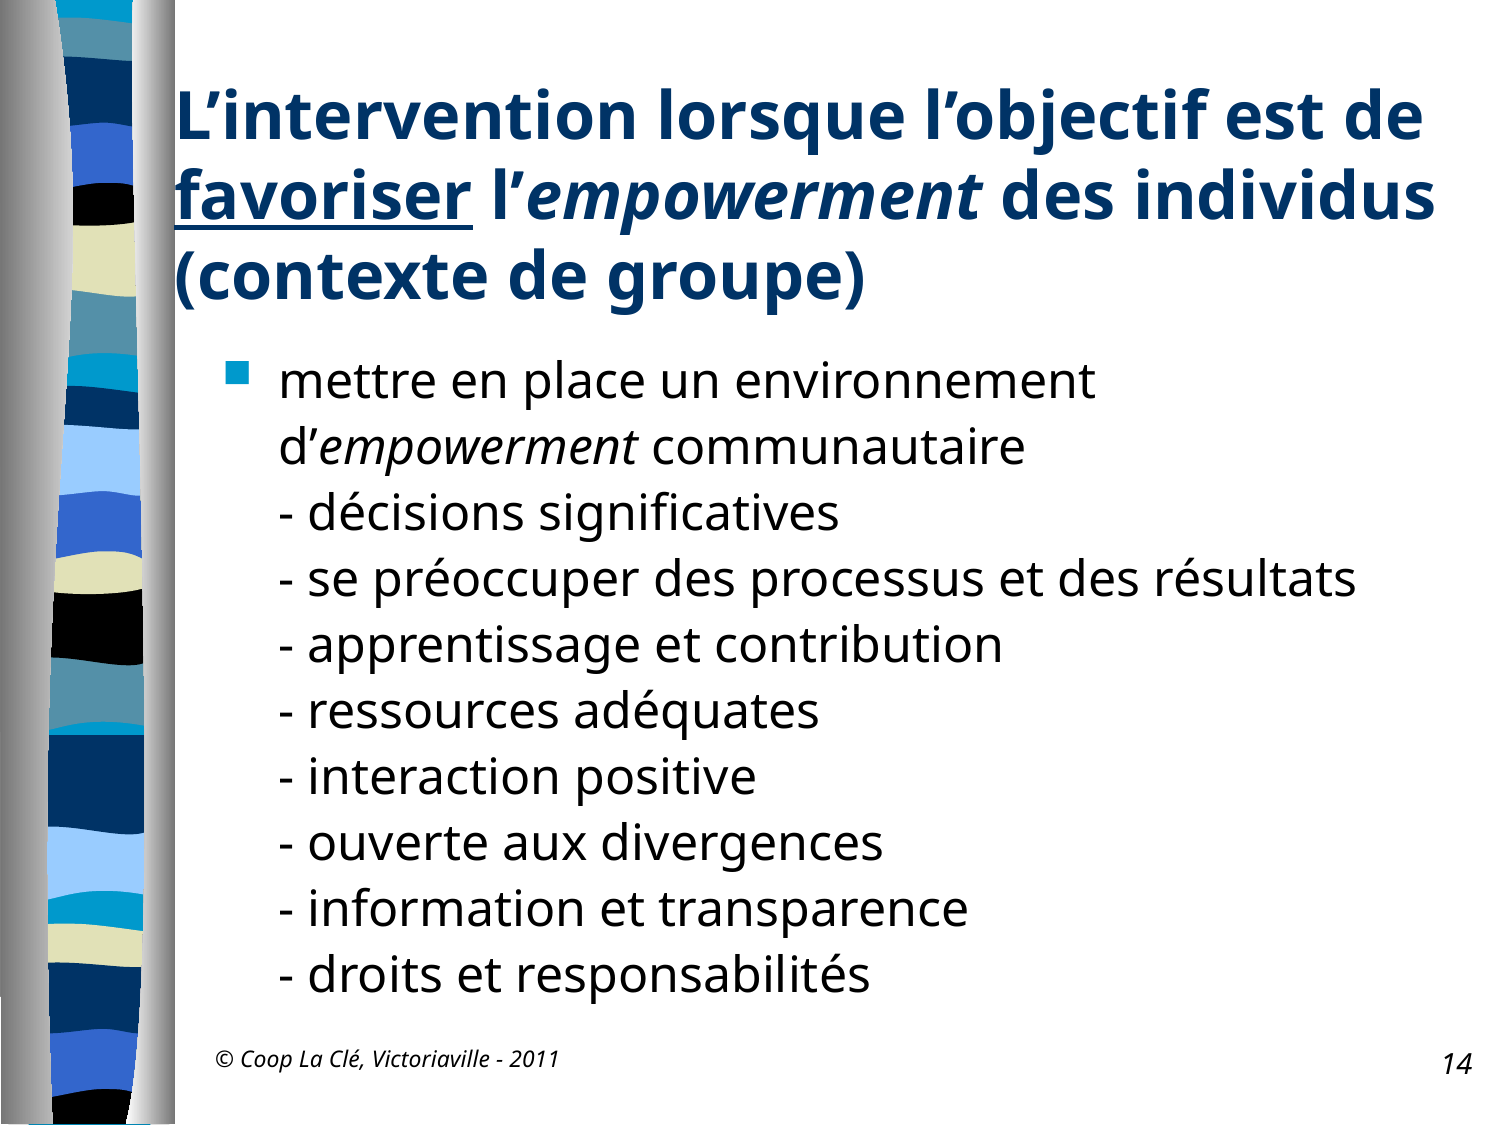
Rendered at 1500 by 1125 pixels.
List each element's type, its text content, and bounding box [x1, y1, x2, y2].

footer © Coop La Clé, Victoriaville - 2011 [199, 1037, 650, 1113]
title L’intervention lorsque l’objectif est de favoriser l’empowerment des individus (contexte de groupe) [159, 74, 1500, 312]
slide_number 14 [1374, 1037, 1488, 1113]
list mettre en place un environnement d’empowerment communautaire - décisions significatives - se préoccuper des processus et des résultats - apprentissage et contribution - ressources adéquates - interaction positive - ouverte aux divergences - information et transparence - droits et responsabilités [207, 334, 1483, 1059]
